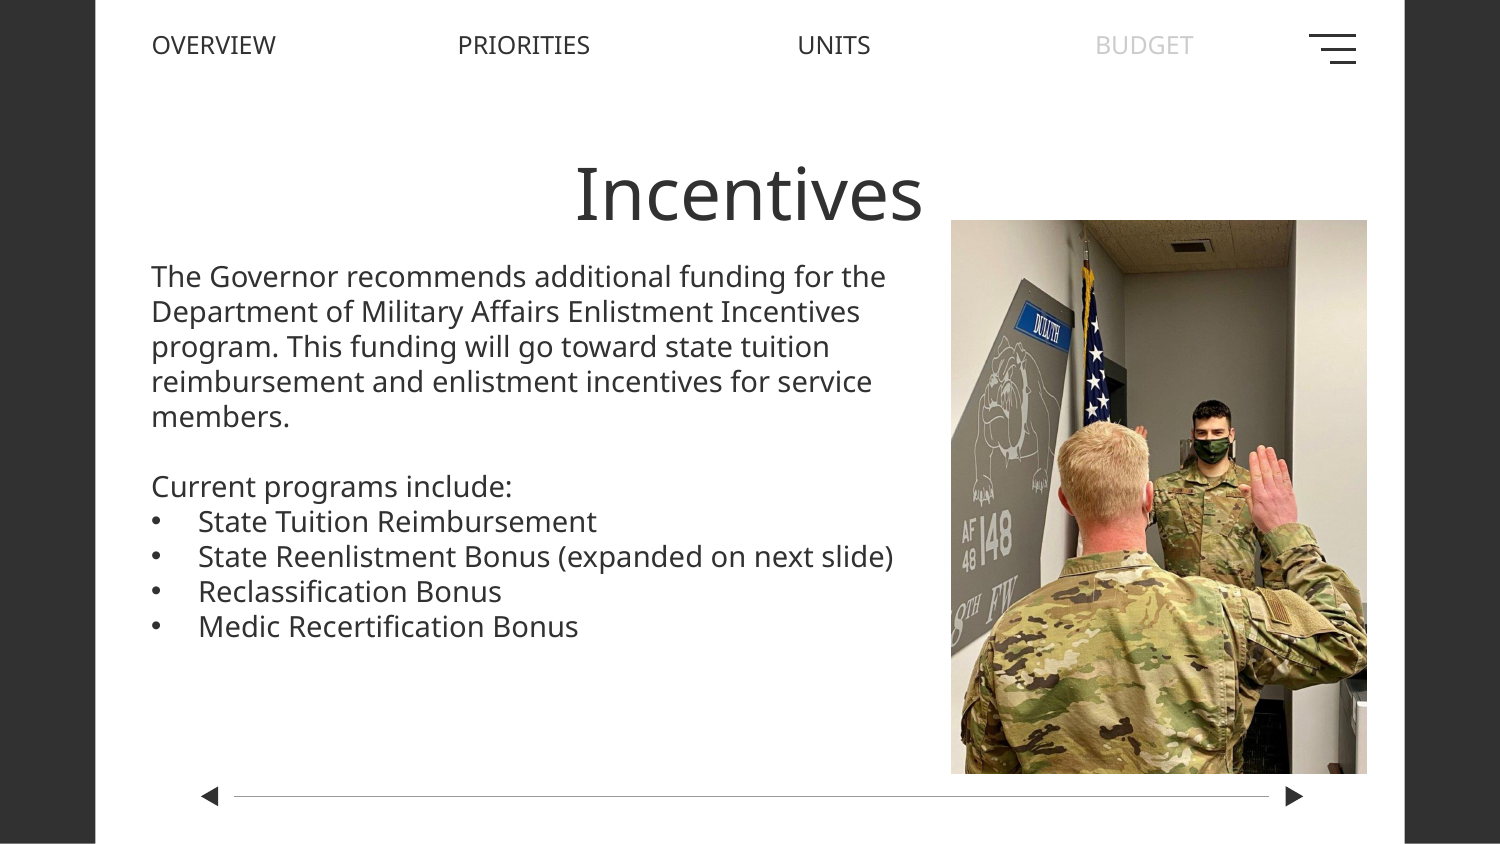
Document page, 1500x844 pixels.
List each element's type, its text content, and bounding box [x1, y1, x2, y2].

text_box UNITS [717, 15, 952, 81]
subtitle The Governor recommends additional funding for the Department of Military Affairs Enlistment Incentives program. This funding will go toward state tuition reimbursement and enlistment incentives for service members. Current programs include: State Tuition Reimbursement State Reenlistment Bonus (expanded on next slide) Reclassification Bonus Medic Recertification Bonus [113, 243, 910, 737]
text_box BUDGET [1027, 15, 1262, 81]
text_box PRIORITIES [406, 15, 642, 81]
text_box [200, 786, 219, 807]
text_box [1285, 786, 1304, 807]
text_box OVERVIEW [96, 15, 332, 81]
picture [951, 220, 1367, 774]
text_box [1308, 35, 1357, 64]
text_box Incentives [244, 140, 1256, 243]
